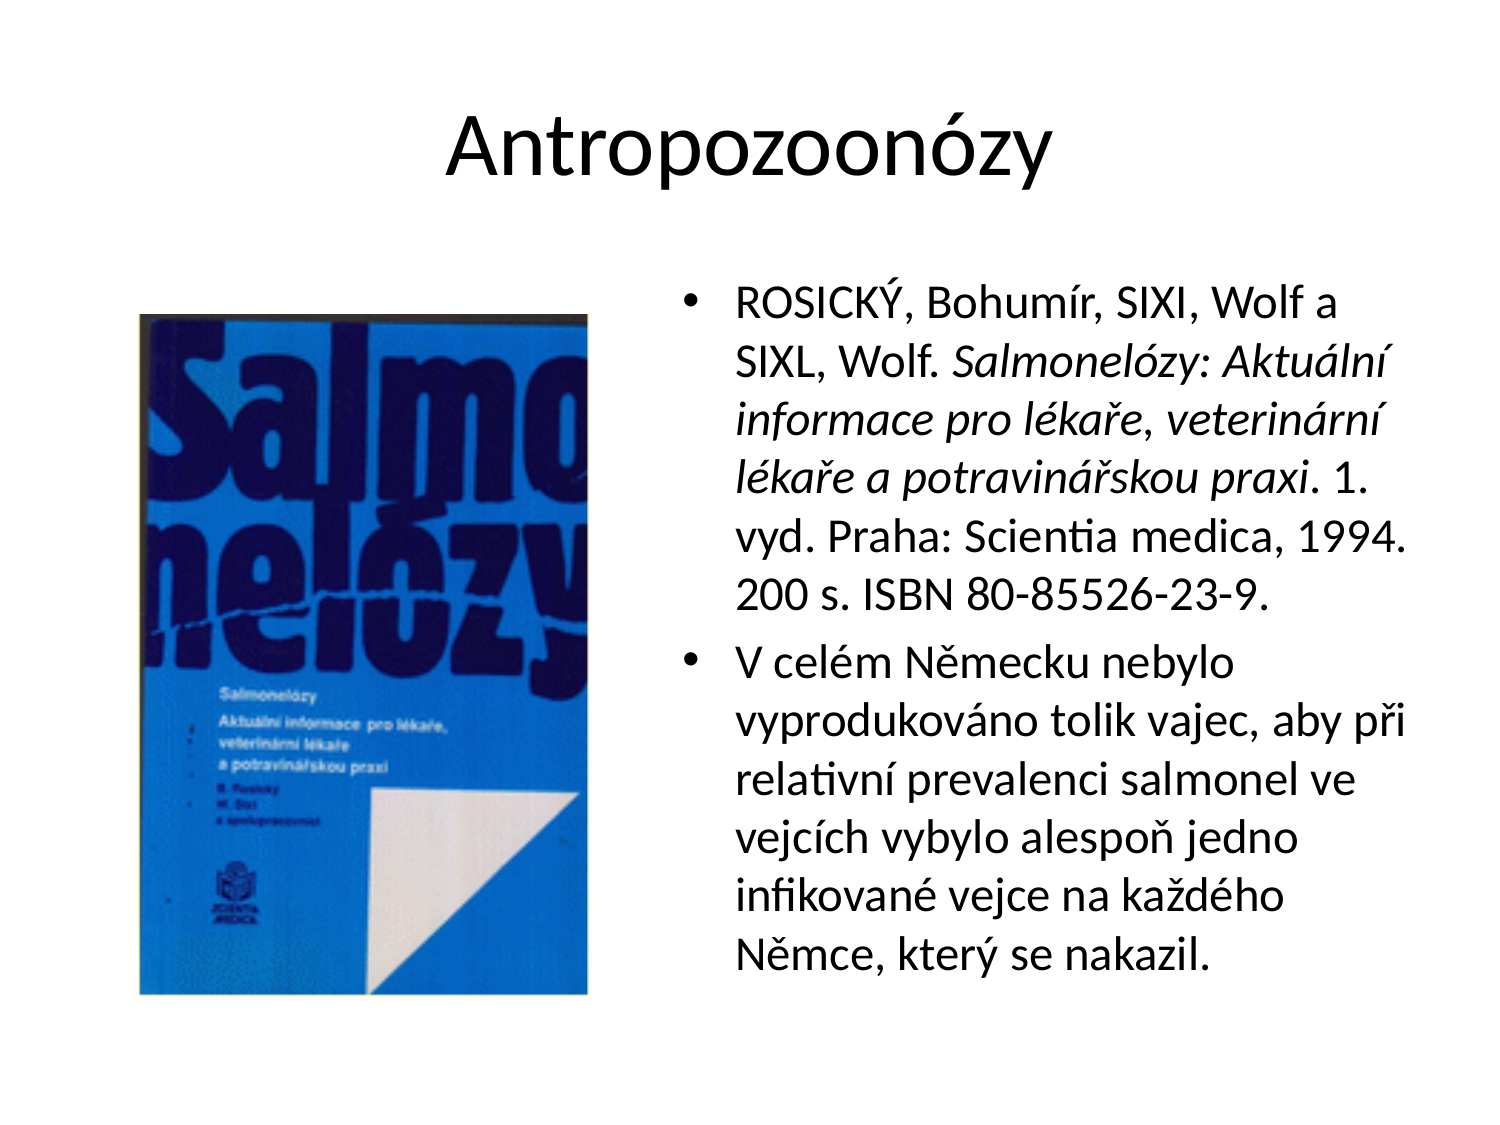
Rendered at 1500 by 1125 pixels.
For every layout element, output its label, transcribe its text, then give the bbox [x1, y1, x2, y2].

title Antropozoonózy [75, 45, 1425, 233]
list Rosický, Bohumír, Sixi, Wolf a Sixl, Wolf. Salmonelózy: Aktuální informace pro lékaře, veterinární lékaře a potravinářskou praxi. 1. vyd. Praha: Scientia medica, 1994. 200 s. ISBN 80-85526-23-9. V celém Německu nebylo vyprodukováno tolik vajec, aby při relativní prevalenci salmonel ve vejcích vybylo alespoň jedno infikované vejce na každého Němce, který se nakazil. [667, 262, 1425, 1005]
picture [123, 314, 609, 999]
